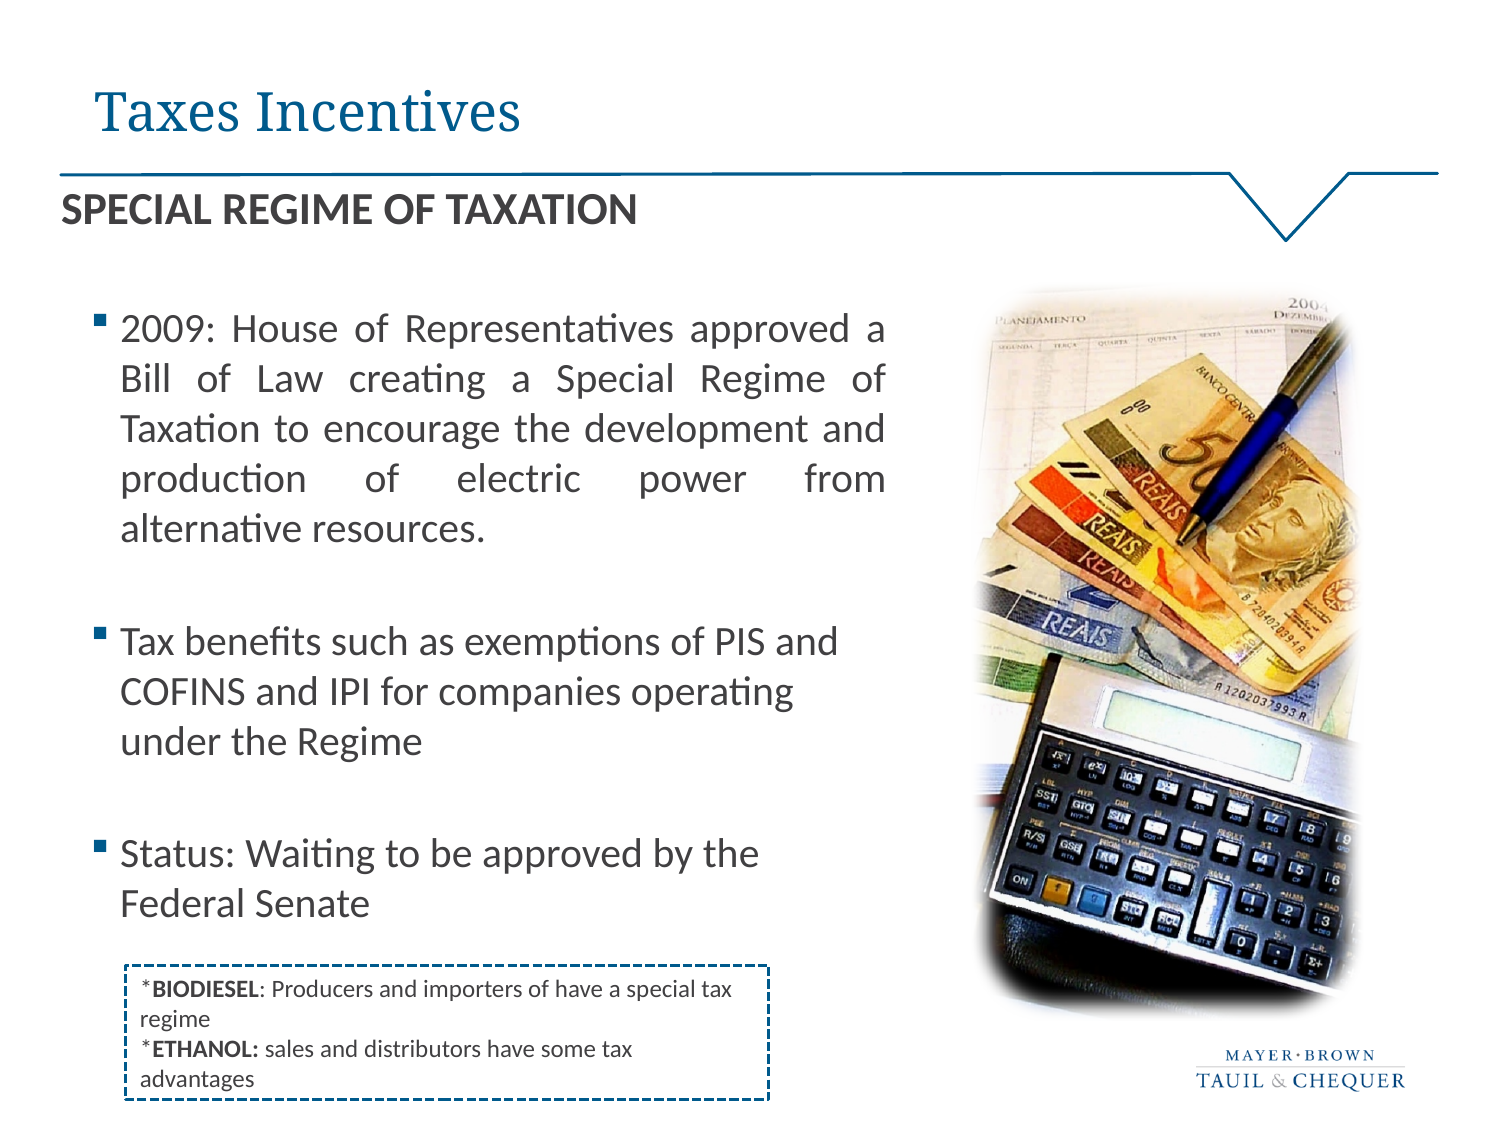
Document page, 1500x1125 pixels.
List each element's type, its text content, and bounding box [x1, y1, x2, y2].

list Special Regime of Taxation 2009: House of Representatives approved a Bill of Law creating a Special Regime of Taxation to encourage the development and production of electric power from alternative resources. Tax benefits such as exemptions of PIS and COFINS and IPI for companies operating under the Regime Status: Waiting to be approved by the Federal Senate [60, 178, 887, 1092]
picture [969, 281, 1365, 1022]
text_box *Biodiesel: Producers and importers of have a special tax regime *Ethanol: sales and distributors have some tax advantages [125, 965, 769, 1100]
title Taxes Incentives [94, 76, 1406, 210]
picture [1196, 1046, 1407, 1094]
